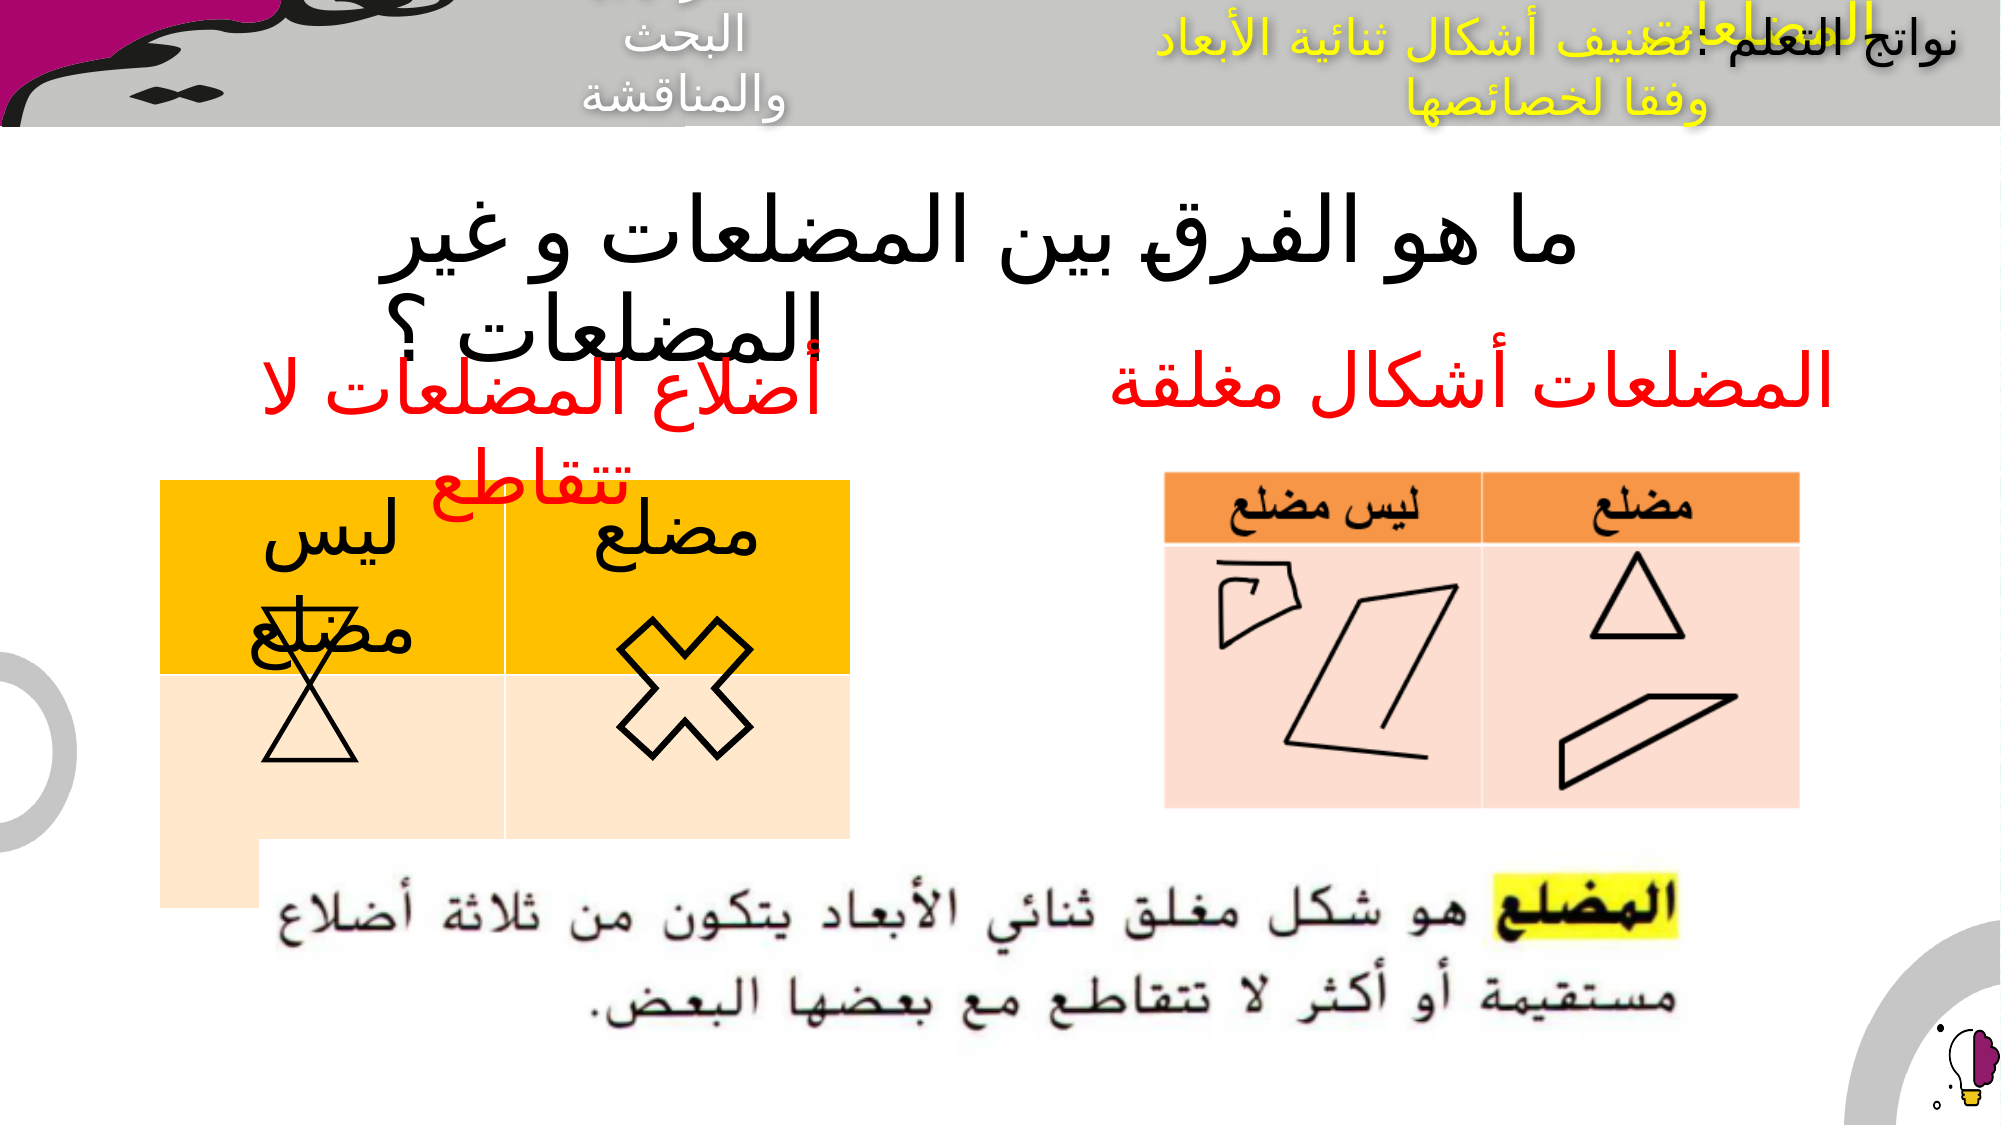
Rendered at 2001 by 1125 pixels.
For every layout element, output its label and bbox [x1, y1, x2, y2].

text_box [0, 0, 2000, 127]
picture [0, 0, 2001, 1125]
